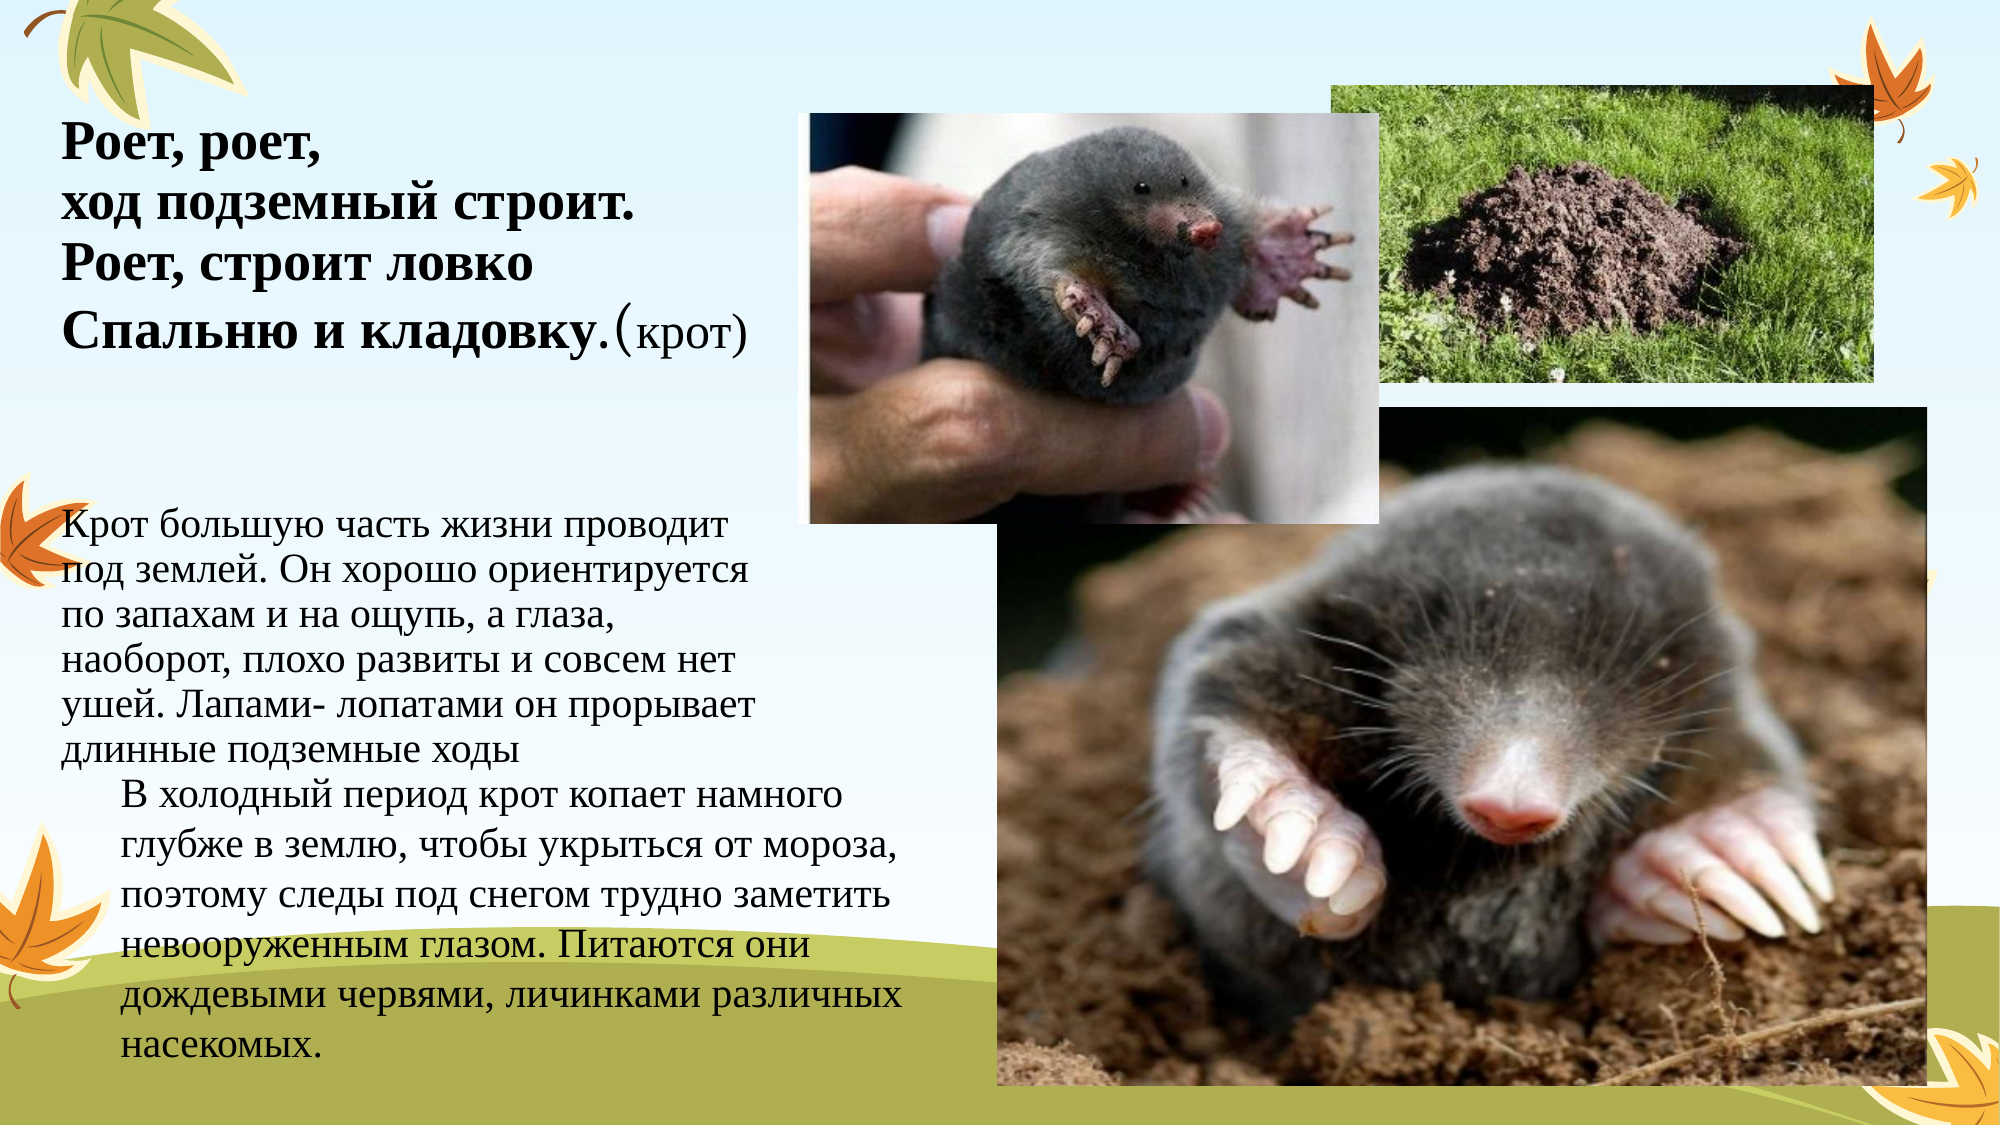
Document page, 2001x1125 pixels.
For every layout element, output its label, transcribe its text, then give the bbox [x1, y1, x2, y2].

title Роет, роет, ход подземный строит. Роет, строит ловко Спальню и кладовку.(крот) Крот большую часть жизни проводит под землей. Он хорошо ориентируется по запахам и на ощупь, а глаза, наоборот, плохо развиты и совсем нет ушей. Лапами- лопатами он прорывает длинные подземные ходы [46, 57, 780, 780]
list В холодный период крот копает намного глубже в землю, чтобы укрыться от мороза, поэтому следы под снегом трудно заметить невооруженным глазом. Питаются они дождевыми червями, личинками различных насекомых. [105, 758, 957, 1061]
picture [798, 85, 1928, 1086]
